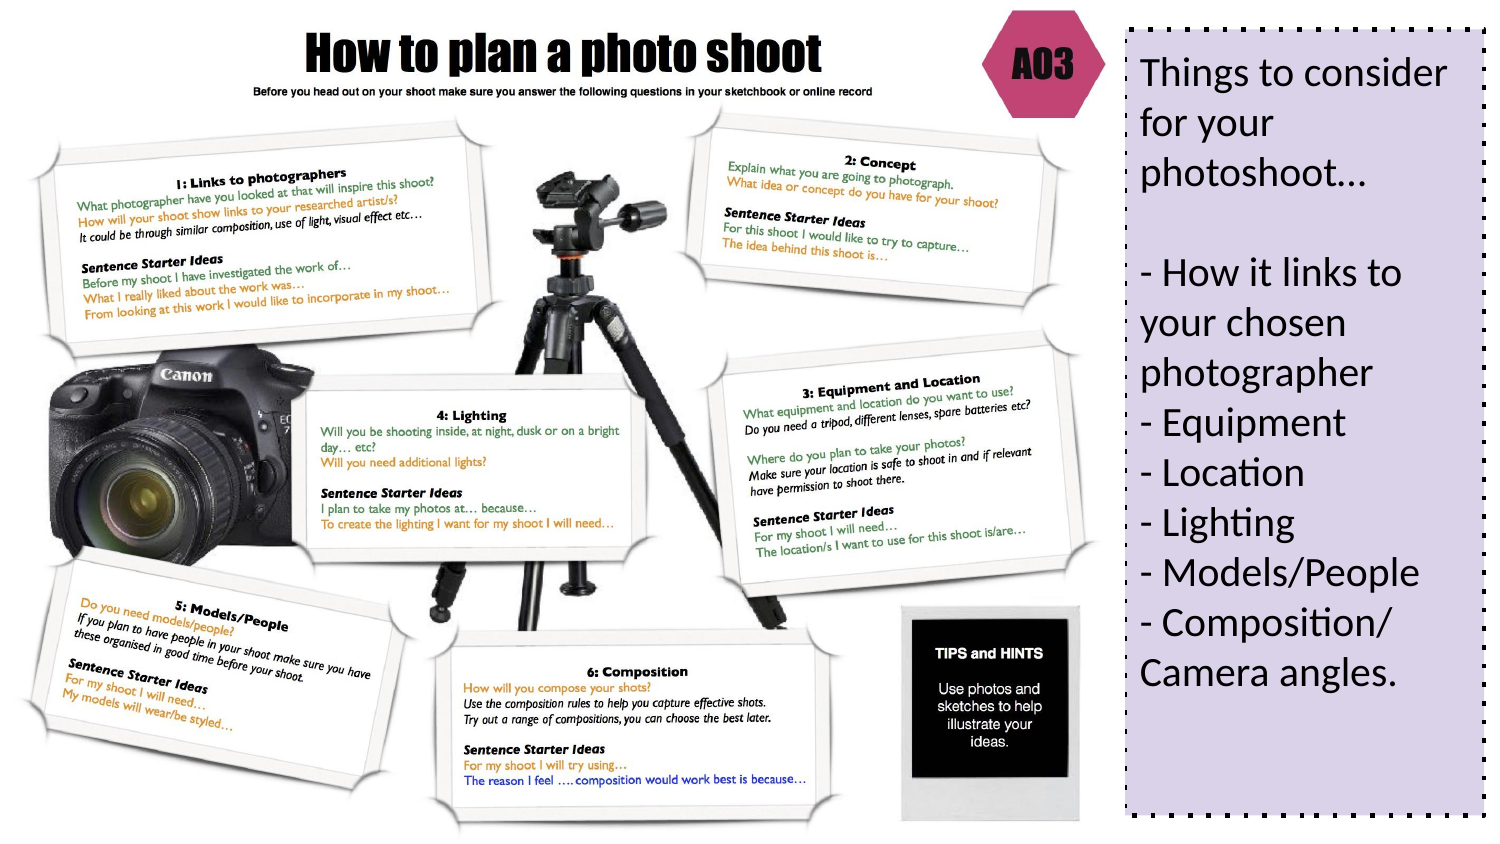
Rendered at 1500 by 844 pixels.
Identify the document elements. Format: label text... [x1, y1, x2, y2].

picture [0, 0, 1126, 844]
text_box Things to consider for your photoshoot… - How it links to your chosen photographer - Equipment - Location - Lighting - Models/People - Composition/ Camera angles. [1129, 29, 1485, 816]
